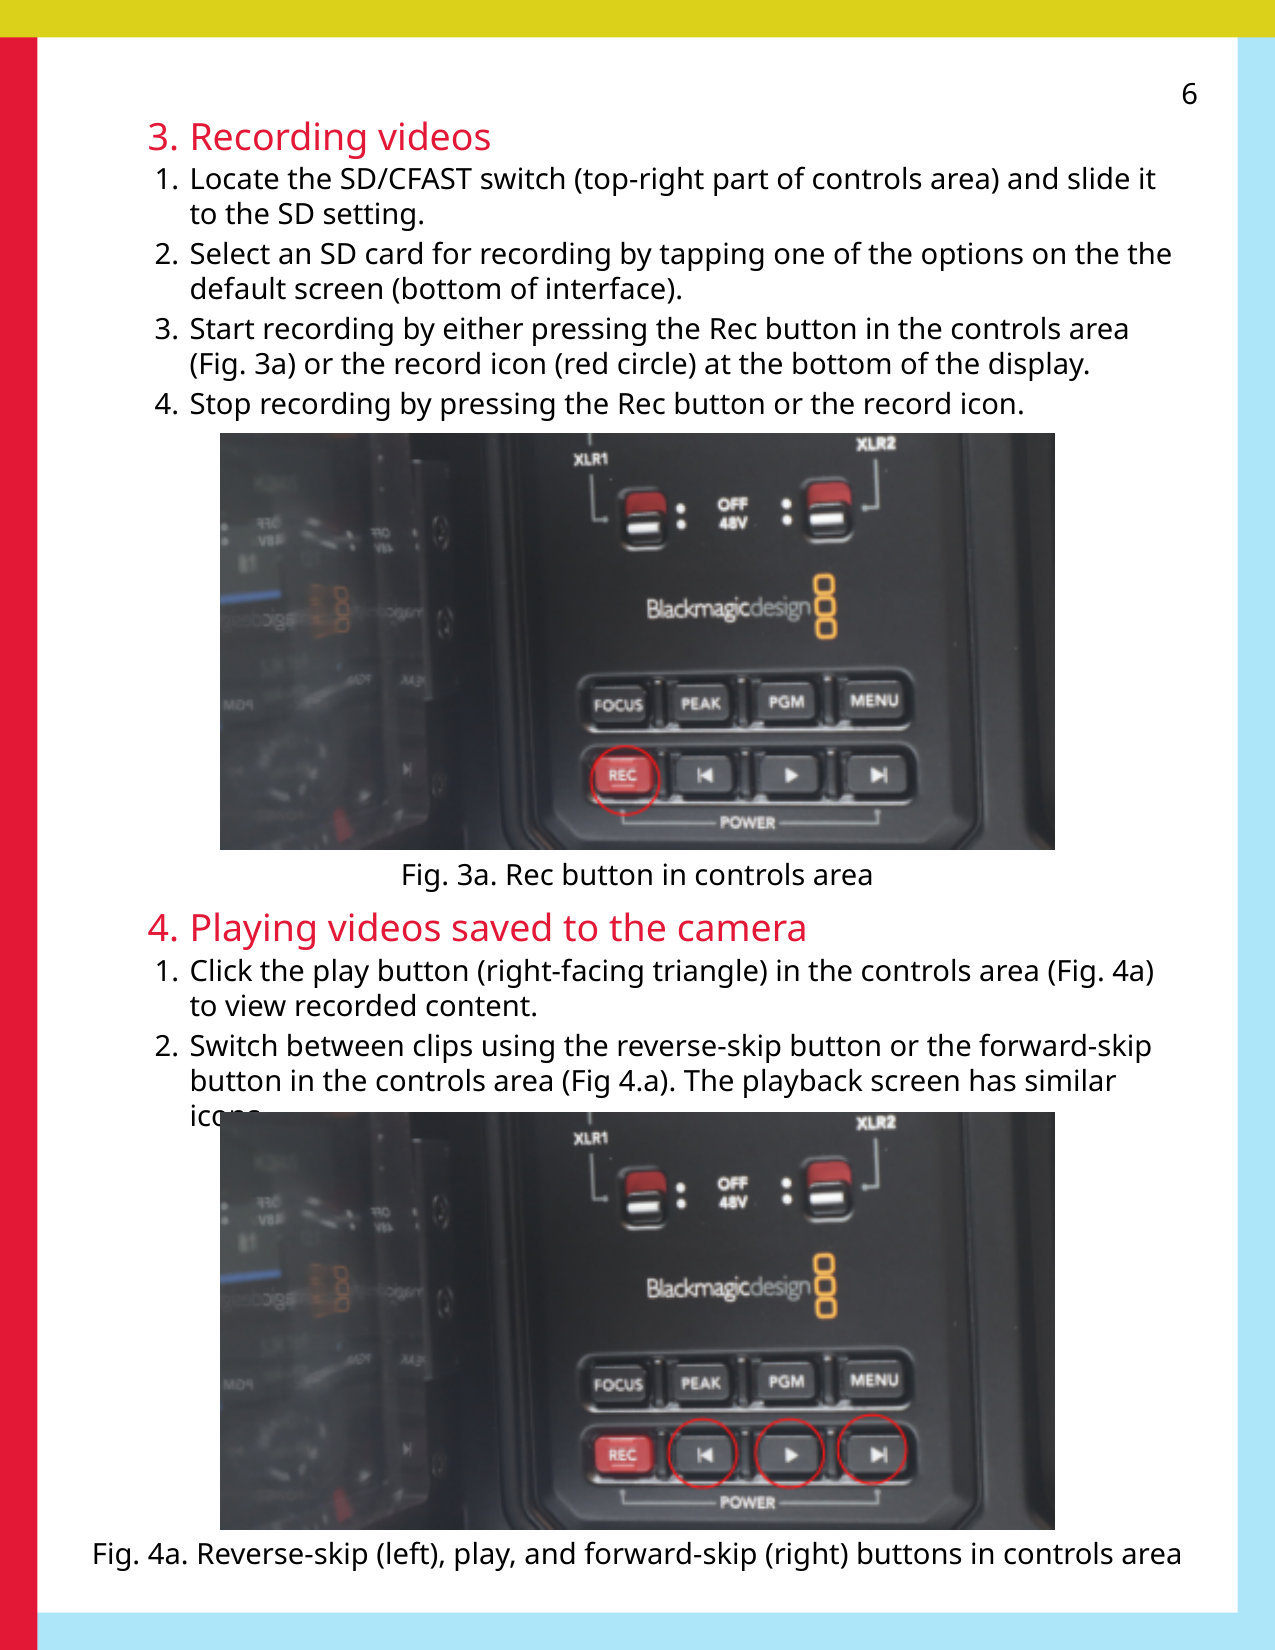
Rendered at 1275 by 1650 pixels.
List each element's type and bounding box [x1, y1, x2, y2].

text_box [0, 38, 38, 1650]
picture [220, 433, 1055, 850]
text_box [38, 38, 1237, 1612]
text_box [38, 1612, 1237, 1650]
text_box [1237, 38, 1275, 1650]
picture [220, 1112, 1055, 1530]
text_box [0, 0, 1275, 38]
